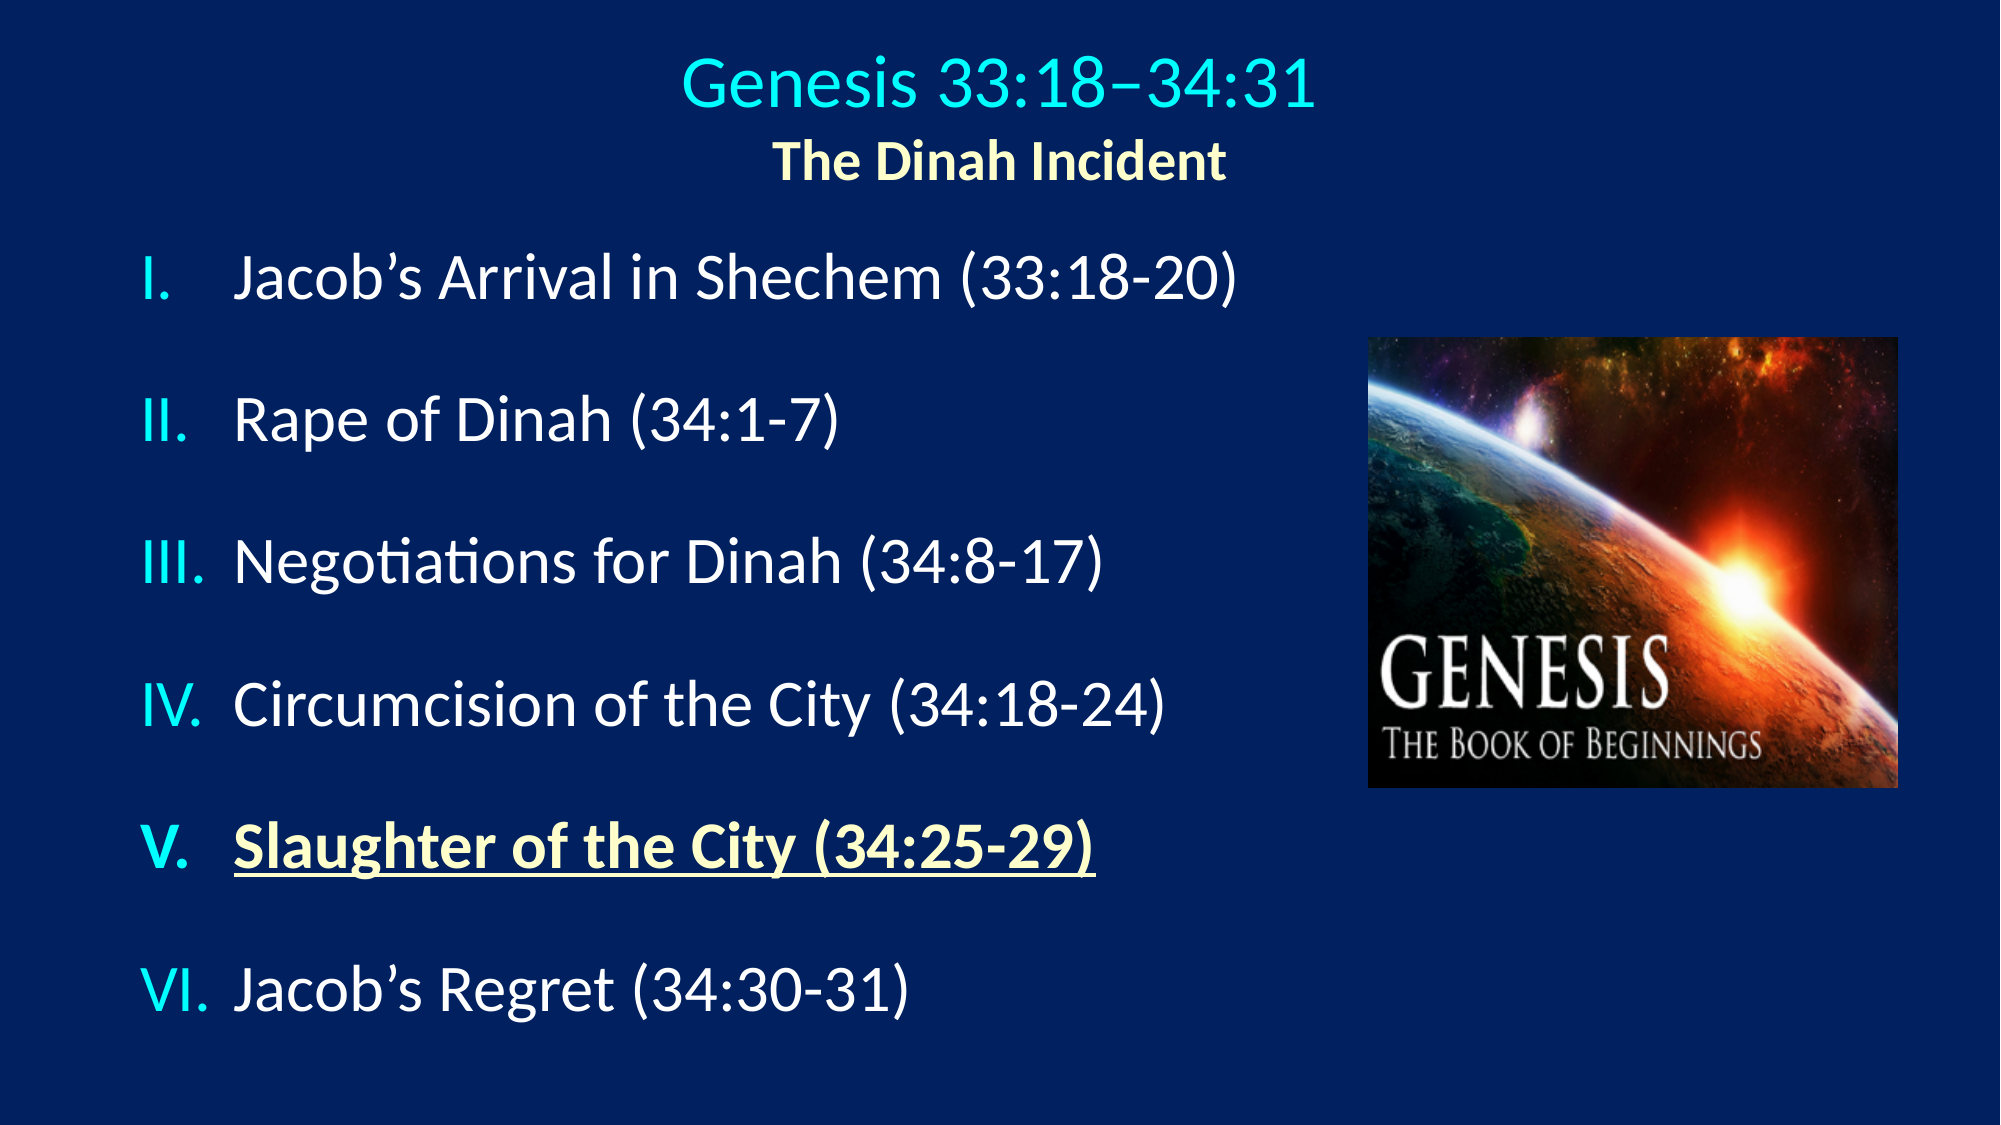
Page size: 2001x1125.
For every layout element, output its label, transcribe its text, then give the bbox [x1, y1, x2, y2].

title Genesis 33:18‒34:31 The Dinah Incident [535, 37, 1464, 188]
picture [1367, 337, 1898, 788]
list Jacob’s Arrival in Shechem (33:18-20) Rape of Dinah (34:1-7) Negotiations for Dinah (34:8-17) Circumcision of the City (34:18-24) Slaughter of the City (34:25-29) Jacob’s Regret (34:30-31) [124, 224, 1403, 976]
